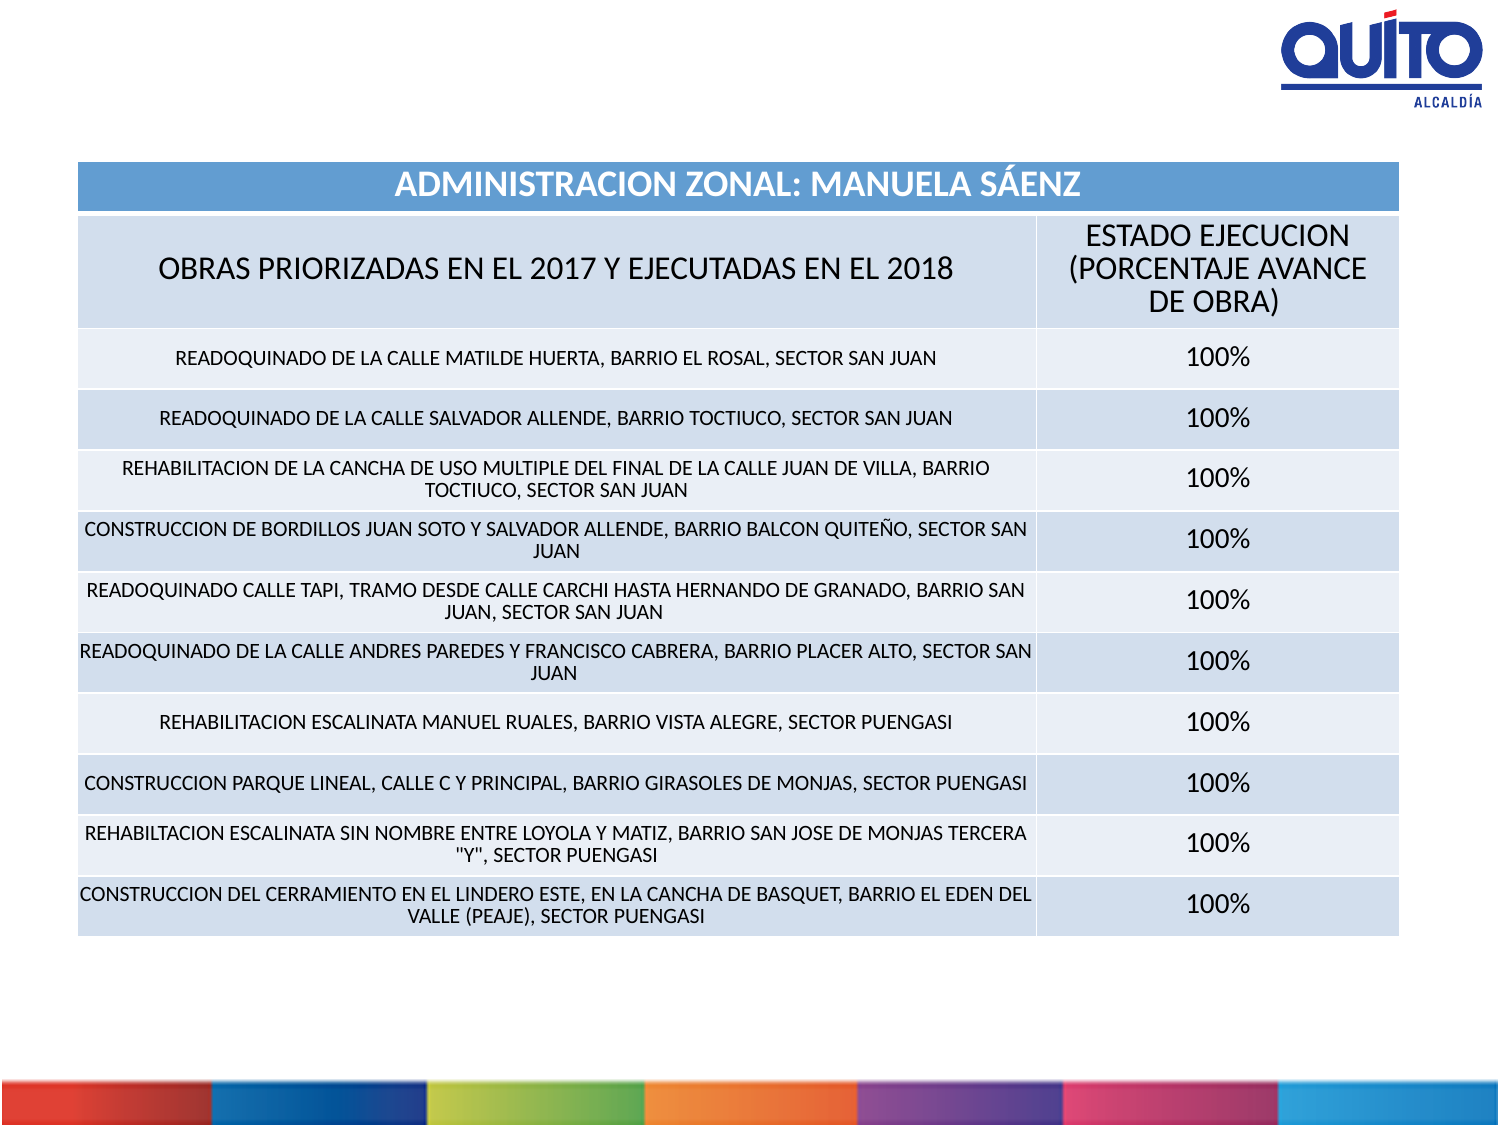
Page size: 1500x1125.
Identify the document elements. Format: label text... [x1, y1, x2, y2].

picture [2, 1078, 1498, 1125]
table_cell 100% [1037, 512, 1399, 571]
table_cell CONSTRUCCION DE BORDILLOS JUAN SOTO Y SALVADOR ALLENDE, BARRIO BALCON QUITEÑO, SECTOR SAN JUAN [78, 512, 1036, 571]
table_cell 100% [1037, 451, 1399, 510]
table_cell READOQUINADO DE LA CALLE SALVADOR ALLENDE, BARRIO TOCTIUCO, SECTOR SAN JUAN [78, 390, 1036, 449]
table_cell REHABILTACION ESCALINATA SIN NOMBRE ENTRE LOYOLA Y MATIZ, BARRIO SAN JOSE DE MONJAS TERCERA "Y", SECTOR PUENGASI [78, 816, 1036, 875]
table_cell REHABILITACION DE LA CANCHA DE USO MULTIPLE DEL FINAL DE LA CALLE JUAN DE VILLA, BARRIO TOCTIUCO, SECTOR SAN JUAN [78, 451, 1036, 510]
table_cell 100% [1037, 390, 1399, 449]
table_cell REHABILITACION ESCALINATA MANUEL RUALES, BARRIO VISTA ALEGRE, SECTOR PUENGASI [78, 694, 1036, 753]
table_cell READOQUINADO DE LA CALLE ANDRES PAREDES Y FRANCISCO CABRERA, BARRIO PLACER ALTO, SECTOR SAN JUAN [78, 633, 1036, 692]
table_cell 100% [1037, 694, 1399, 753]
table_cell 100% [1037, 816, 1399, 875]
table_cell 100% [1037, 877, 1399, 936]
picture [1281, 9, 1483, 109]
table_cell OBRAS PRIORIZADAS EN EL 2017 Y EJECUTADAS EN EL 2018 [78, 216, 1036, 328]
table_cell READOQUINADO CALLE TAPI, TRAMO DESDE CALLE CARCHI HASTA HERNANDO DE GRANADO, BARRIO SAN JUAN, SECTOR SAN JUAN [78, 573, 1036, 632]
table_cell READOQUINADO DE LA CALLE MATILDE HUERTA, BARRIO EL ROSAL, SECTOR SAN JUAN [78, 329, 1036, 388]
table_cell 100% [1037, 633, 1399, 692]
table_cell CONSTRUCCION DEL CERRAMIENTO EN EL LINDERO ESTE, EN LA CANCHA DE BASQUET, BARRIO EL EDEN DEL VALLE (PEAJE), SECTOR PUENGASI [78, 877, 1036, 936]
table_cell CONSTRUCCION PARQUE LINEAL, CALLE C Y PRINCIPAL, BARRIO GIRASOLES DE MONJAS, SECTOR PUENGASI [78, 755, 1036, 814]
table_cell ESTADO EJECUCION (PORCENTAJE AVANCE DE OBRA) [1037, 216, 1399, 328]
table_cell 100% [1037, 329, 1399, 388]
table_cell 100% [1037, 755, 1399, 814]
table_cell 100% [1037, 573, 1399, 632]
table_header ADMINISTRACION ZONAL: MANUELA SÁENZ [78, 162, 1399, 211]
